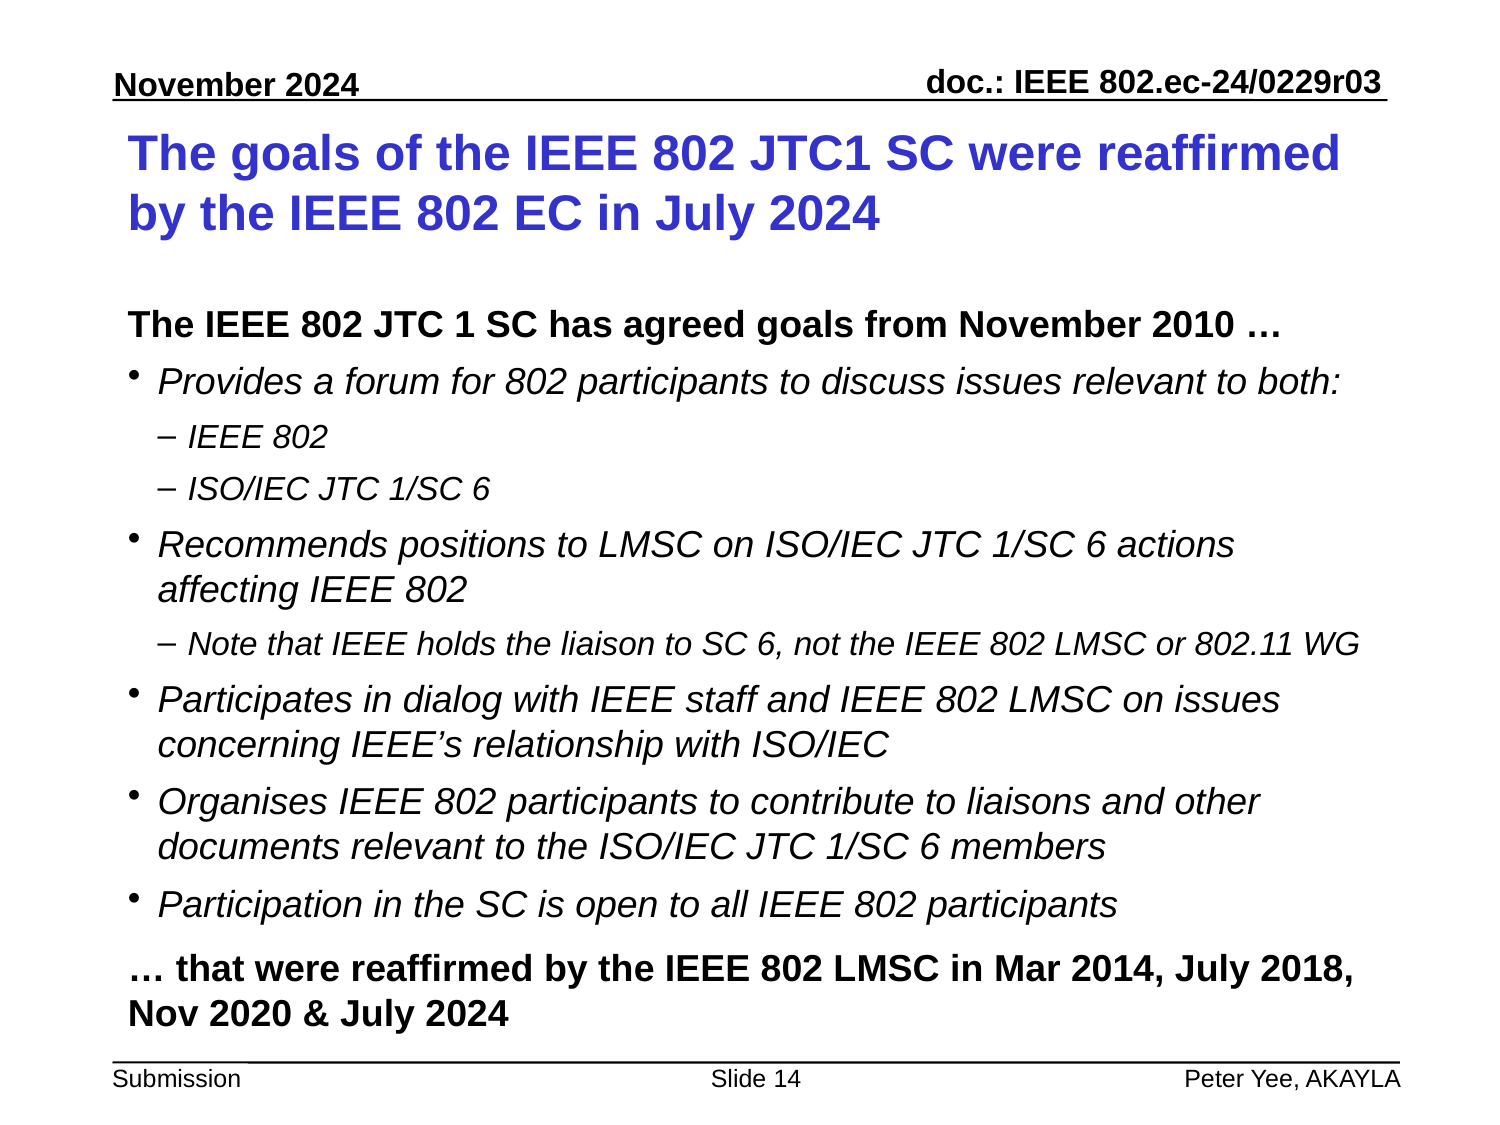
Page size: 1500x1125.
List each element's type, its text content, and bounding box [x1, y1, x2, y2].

list The IEEE 802 JTC 1 SC has agreed goals from November 2010 … Provides a forum for 802 participants to discuss issues relevant to both: IEEE 802 ISO/IEC JTC 1/SC 6 Recommends positions to LMSC on ISO/IEC JTC 1/SC 6 actions affecting IEEE 802 Note that IEEE holds the liaison to SC 6, not the IEEE 802 LMSC or 802.11 WG Participates in dialog with IEEE staff and IEEE 802 LMSC on issues concerning IEEE’s relationship with ISO/IEC Organises IEEE 802 participants to contribute to liaisons and other documents relevant to the ISO/IEC JTC 1/SC 6 members Participation in the SC is open to all IEEE 802 participants … that were reaffirmed by the IEEE 802 LMSC in Mar 2014, July 2018, Nov 2020 & July 2024 [112, 292, 1388, 968]
footer Peter Yee, AKAYLA [1183, 1061, 1402, 1093]
slide_number Slide 14 [709, 1061, 803, 1093]
title The goals of the IEEE 802 JTC1 SC were reaffirmed by the IEEE 802 EC in July 2024 [112, 112, 1388, 288]
